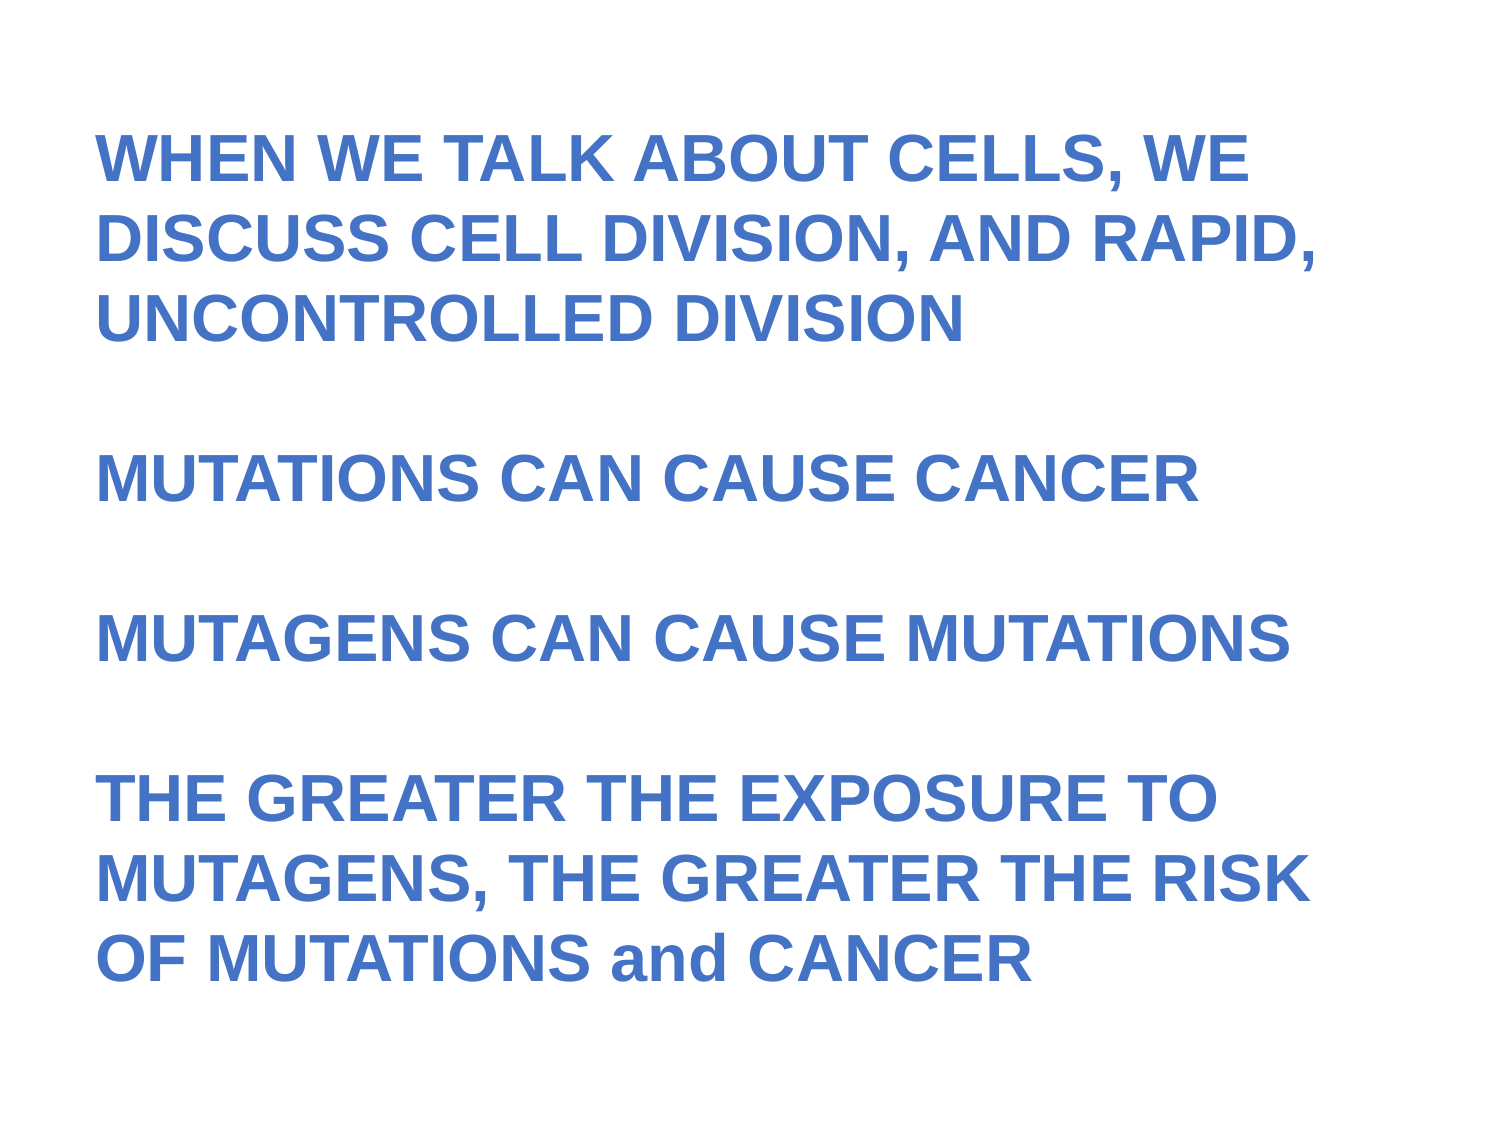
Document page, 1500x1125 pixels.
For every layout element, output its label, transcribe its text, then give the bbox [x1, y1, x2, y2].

text_box WHEN WE TALK ABOUT CELLS, WE DISCUSS CELL DIVISION, AND RAPID, UNCONTROLLED DIVISION MUTATIONS CAN CAUSE CANCER MUTAGENS CAN CAUSE MUTATIONS THE GREATER THE EXPOSURE TO MUTAGENS, THE GREATER THE RISK OF MUTATIONS and CANCER [87, 107, 1350, 1002]
